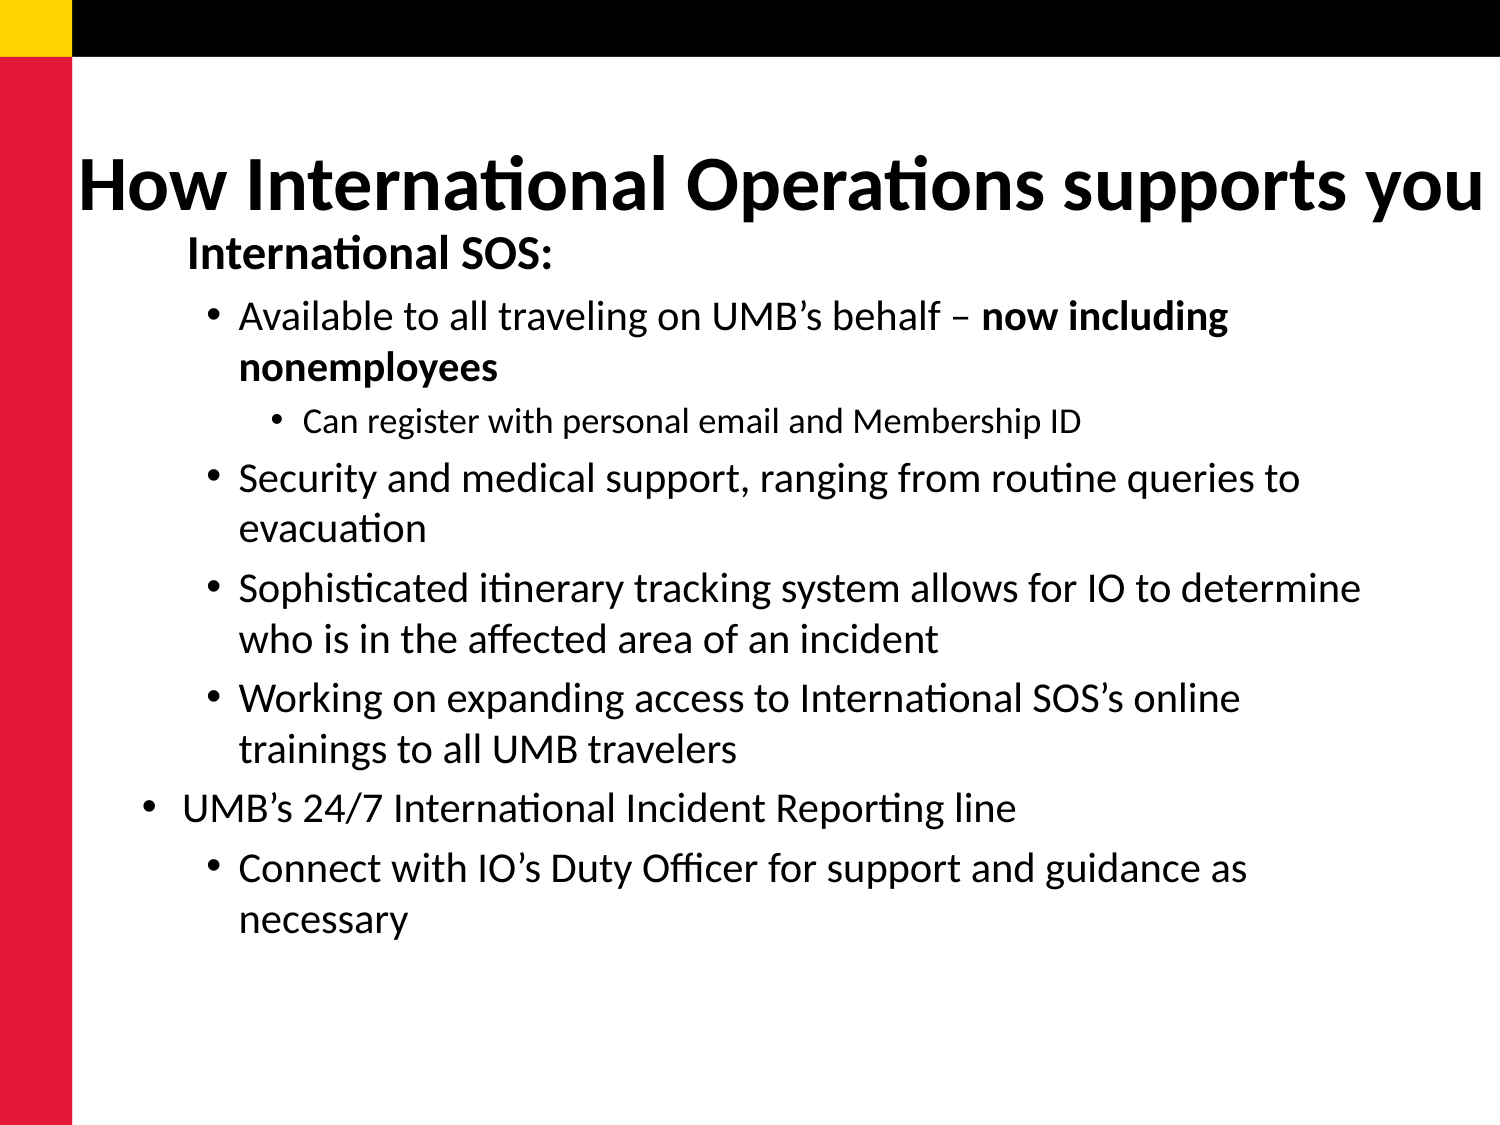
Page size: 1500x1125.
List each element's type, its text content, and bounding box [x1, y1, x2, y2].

list International SOS: Available to all traveling on UMB’s behalf – now including nonemployees Can register with personal email and Membership ID Security and medical support, ranging from routine queries to evacuation Sophisticated itinerary tracking system allows for IO to determine who is in the affected area of an incident Working on expanding access to International SOS’s online trainings to all UMB travelers UMB’s 24/7 International Incident Reporting line Connect with IO’s Duty Officer for support and guidance as necessary [62, 212, 1413, 955]
picture [0, 0, 1500, 1125]
title How International Operations supports you [62, 118, 1500, 306]
